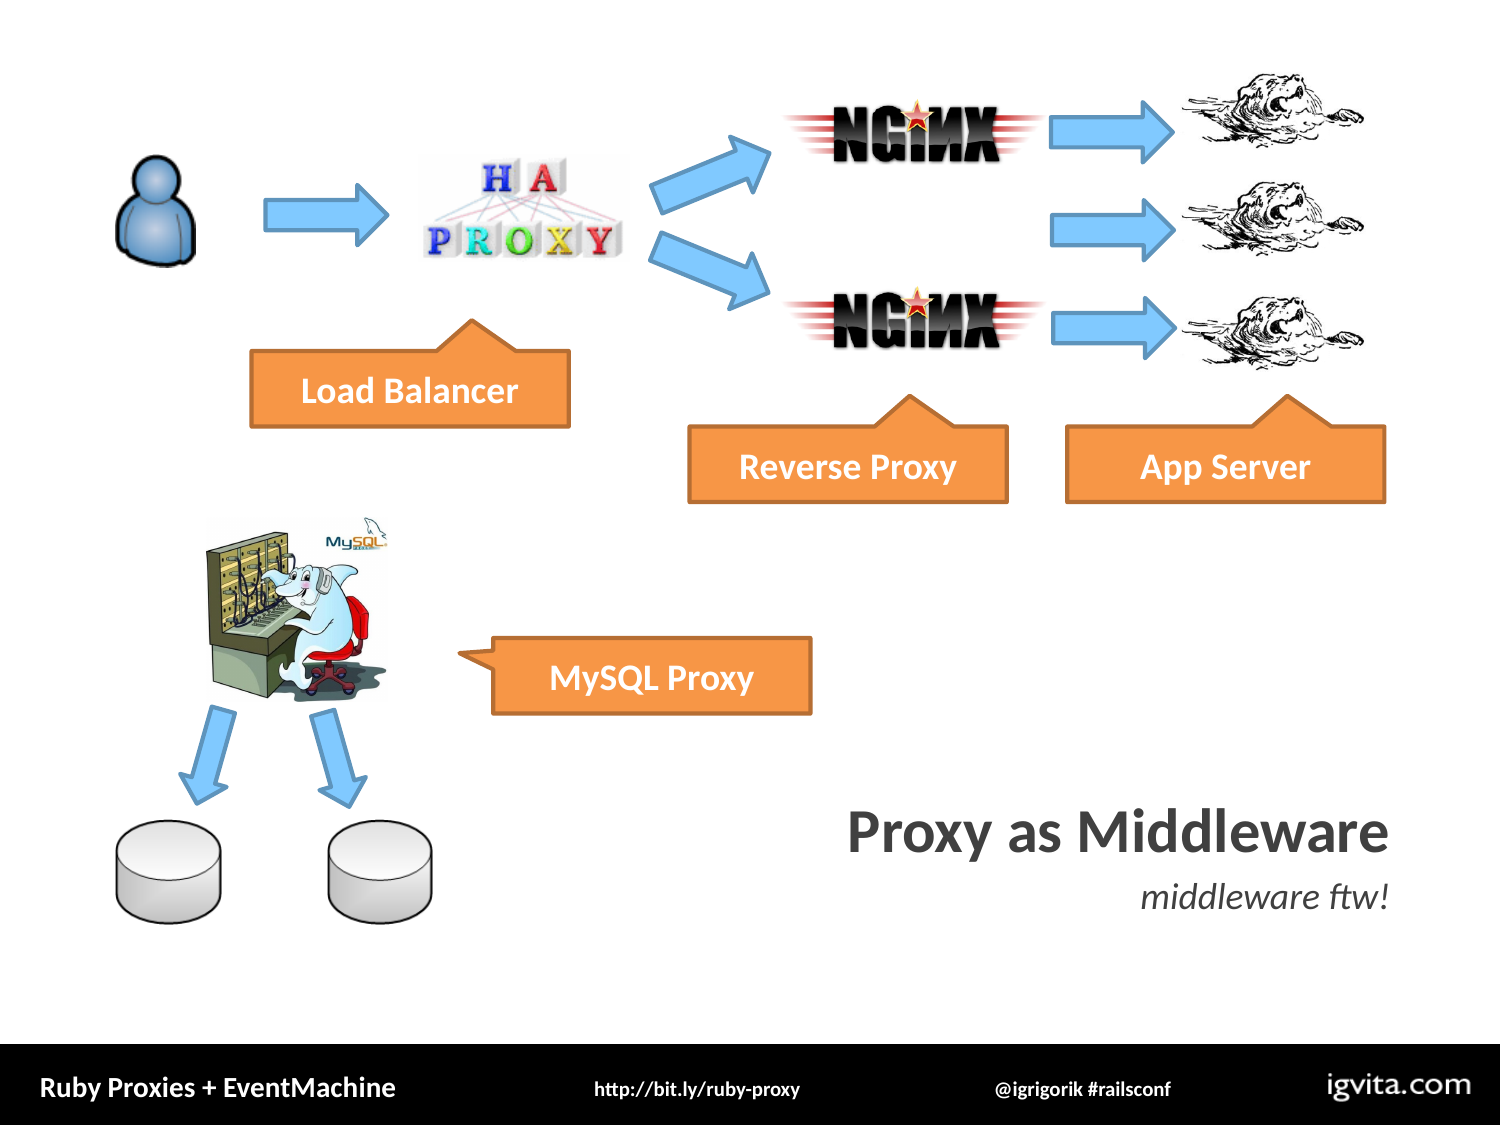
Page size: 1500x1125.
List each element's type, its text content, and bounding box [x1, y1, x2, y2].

text_box MySQL Proxy [457, 635, 813, 716]
picture [1172, 175, 1370, 263]
text_box [648, 230, 771, 312]
text_box Reverse Proxy [687, 394, 1009, 505]
picture [779, 93, 1053, 165]
picture [115, 154, 196, 268]
text_box [1049, 198, 1167, 263]
text_box [178, 710, 237, 806]
text_box [1058, 100, 1167, 165]
text_box Load Balancer [249, 318, 571, 429]
text_box [648, 134, 772, 216]
picture [1172, 290, 1370, 378]
text_box [1058, 295, 1167, 361]
text_box [309, 710, 368, 809]
text_box App Server [1065, 394, 1387, 505]
text_box [263, 182, 390, 248]
picture [1172, 67, 1370, 155]
list Proxy as Middleware middleware ftw! [130, 678, 1406, 925]
picture [206, 516, 388, 702]
picture [115, 818, 222, 926]
picture [326, 818, 433, 926]
picture [1323, 1070, 1475, 1105]
picture [418, 154, 630, 262]
picture [779, 280, 1053, 352]
